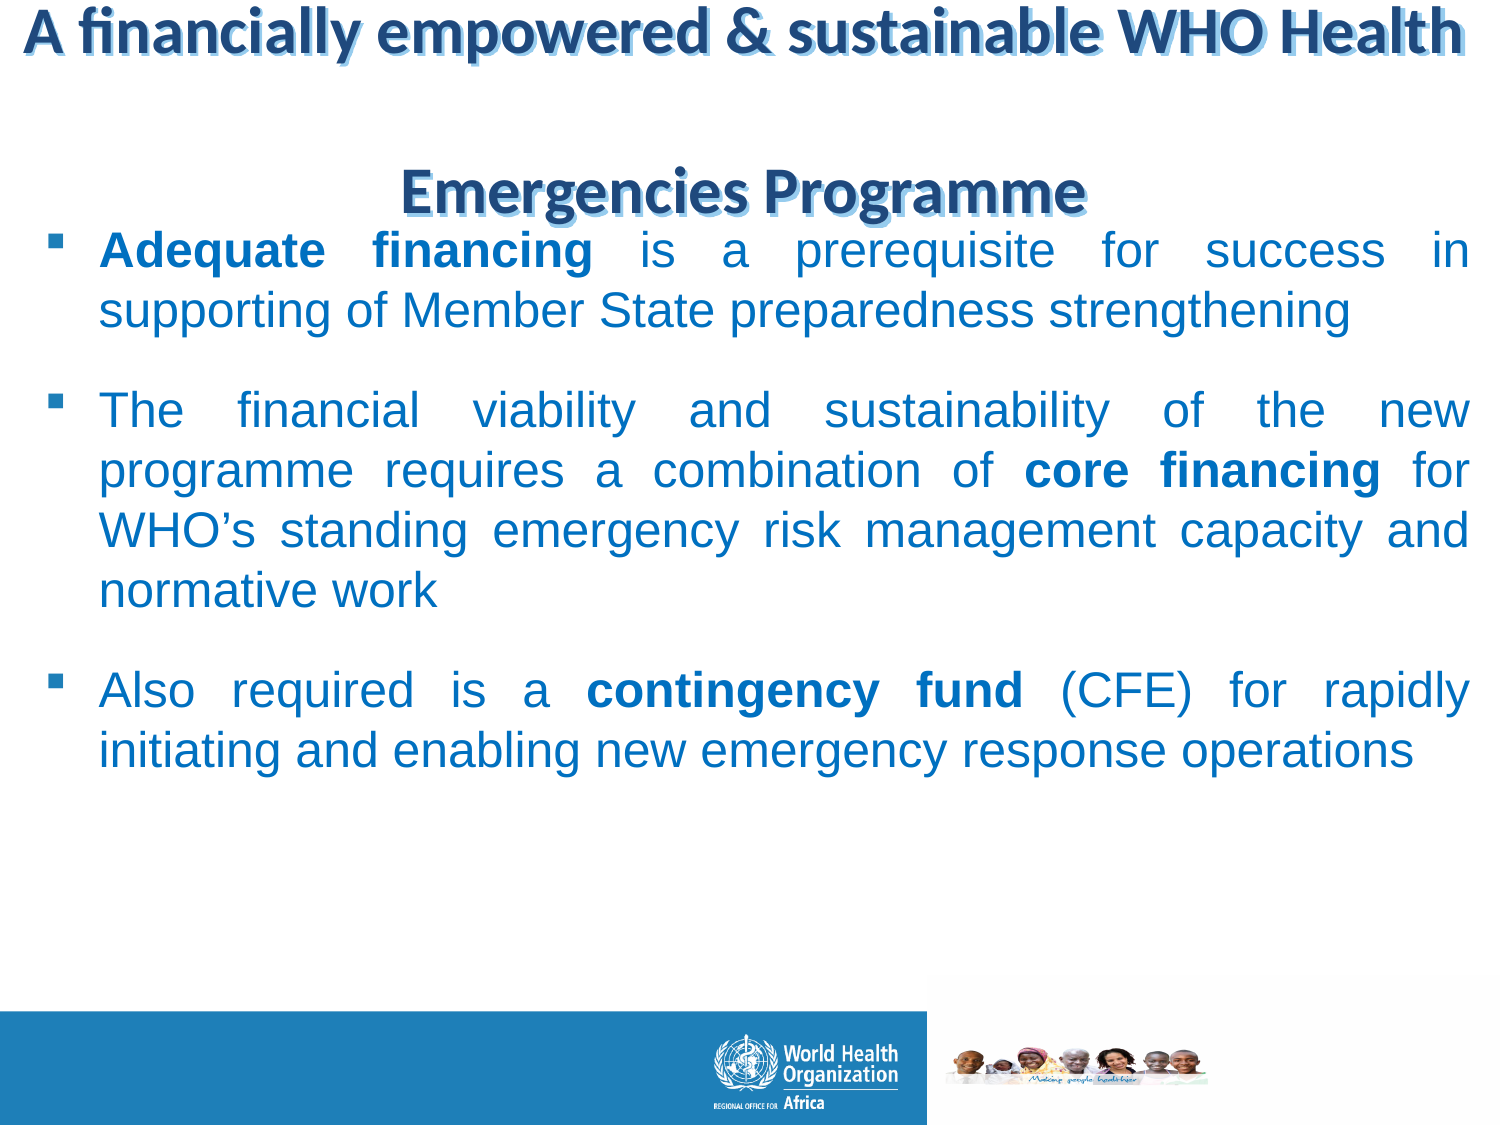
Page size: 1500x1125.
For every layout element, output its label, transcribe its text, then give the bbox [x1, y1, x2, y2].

title A financially empowered & sustainable WHO Health Emergencies Programme [17, 45, 1471, 169]
list Adequate financing is a prerequisite for success in supporting of Member State preparedness strengthening The financial viability and sustainability of the new programme requires a combination of core financing for WHO’s standing emergency risk management capacity and normative work Also required is a contingency fund (CFE) for rapidly initiating and enabling new emergency response operations [44, 217, 1471, 976]
picture [714, 1034, 898, 1109]
picture [927, 975, 1500, 1125]
